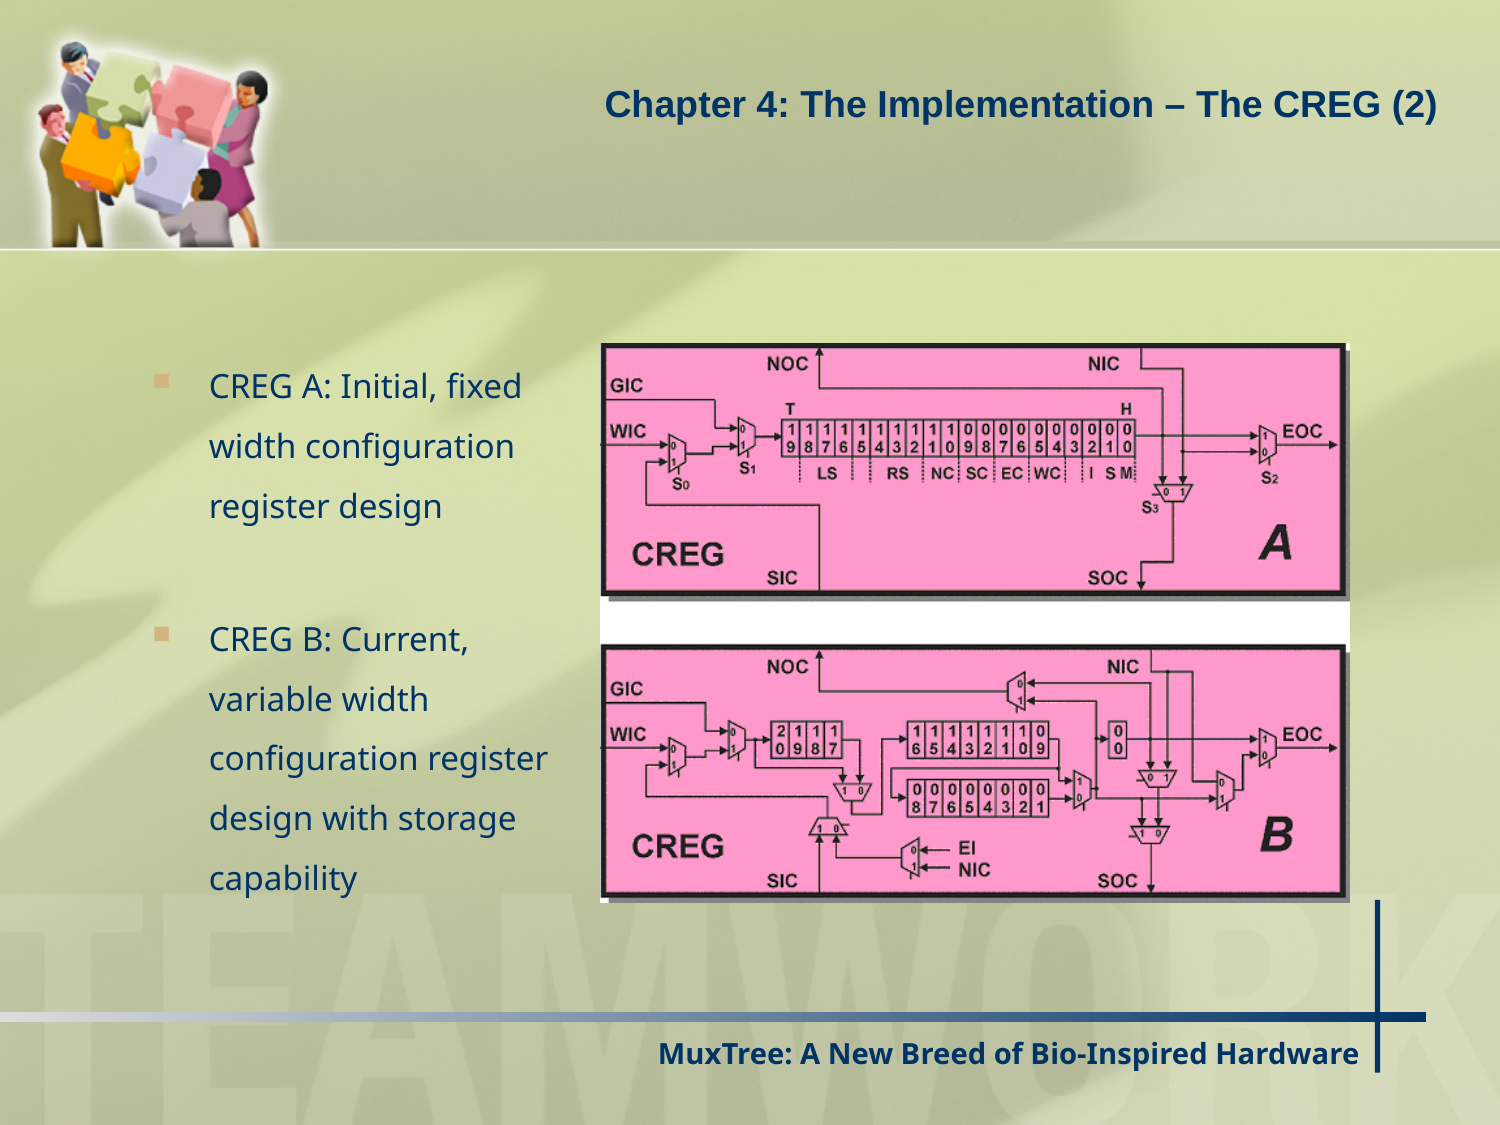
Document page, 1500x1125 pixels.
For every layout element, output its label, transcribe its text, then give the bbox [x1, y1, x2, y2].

picture [0, 0, 1500, 1125]
text_box [0, 1012, 1374, 1022]
text_box Chapter 4: The Implementation – The CREG (2) [24, 62, 1454, 143]
list CREG A: Initial, fixed width configuration register design CREG B: Current, variable width configuration register design with storage capability [137, 337, 588, 938]
title MuxTree: A New Breed of Bio-Inspired Hardware [24, 1022, 1376, 1093]
text_box [1374, 899, 1381, 1073]
text_box [1381, 1012, 1426, 1022]
